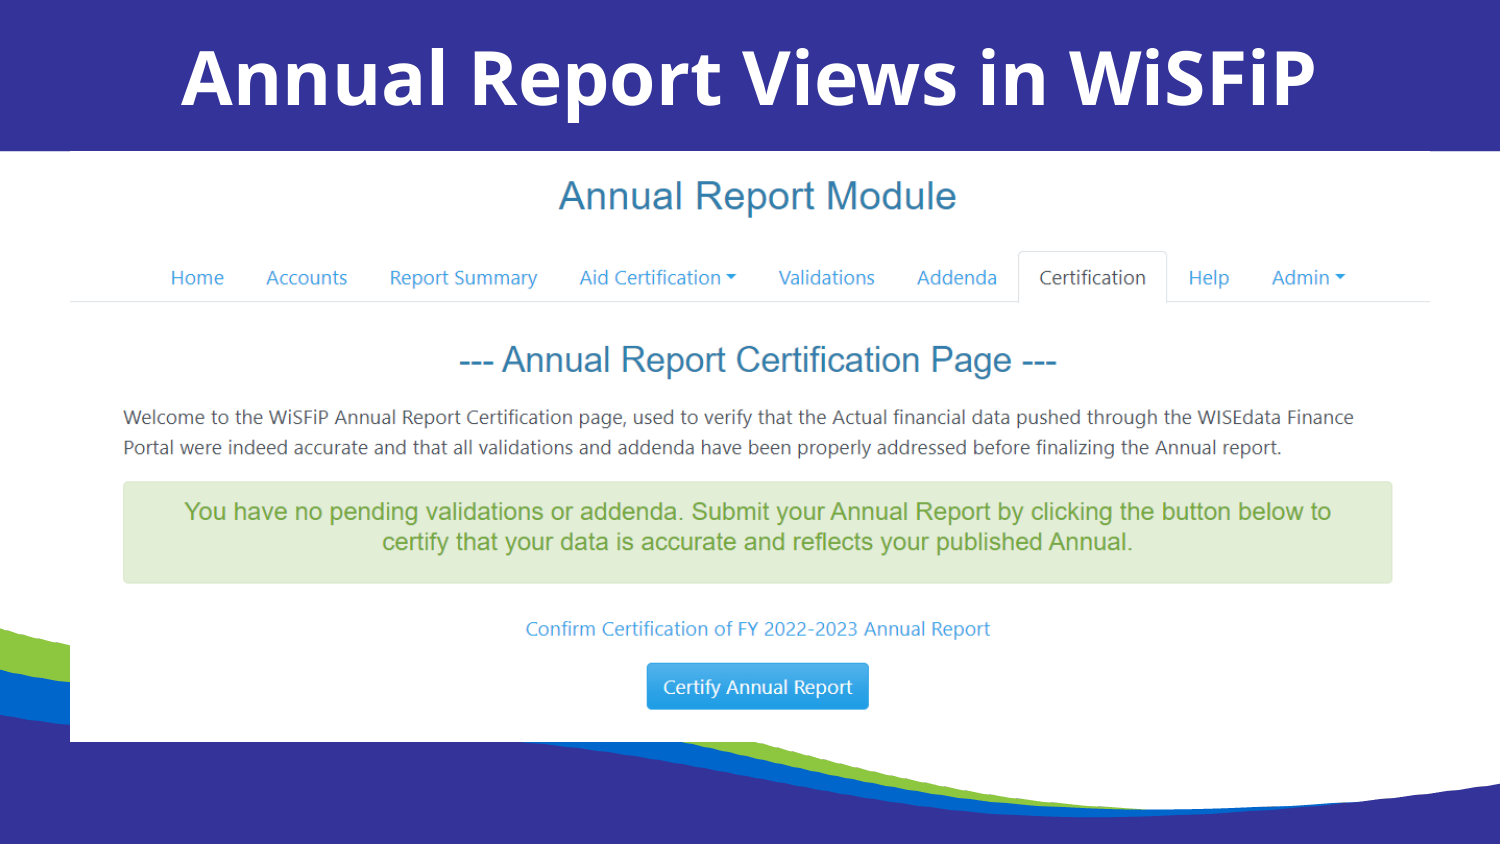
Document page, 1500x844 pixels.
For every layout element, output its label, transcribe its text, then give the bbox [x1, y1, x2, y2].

list Annual Report Views in WiSFiP [0, 0, 1500, 152]
picture [0, 151, 1500, 844]
